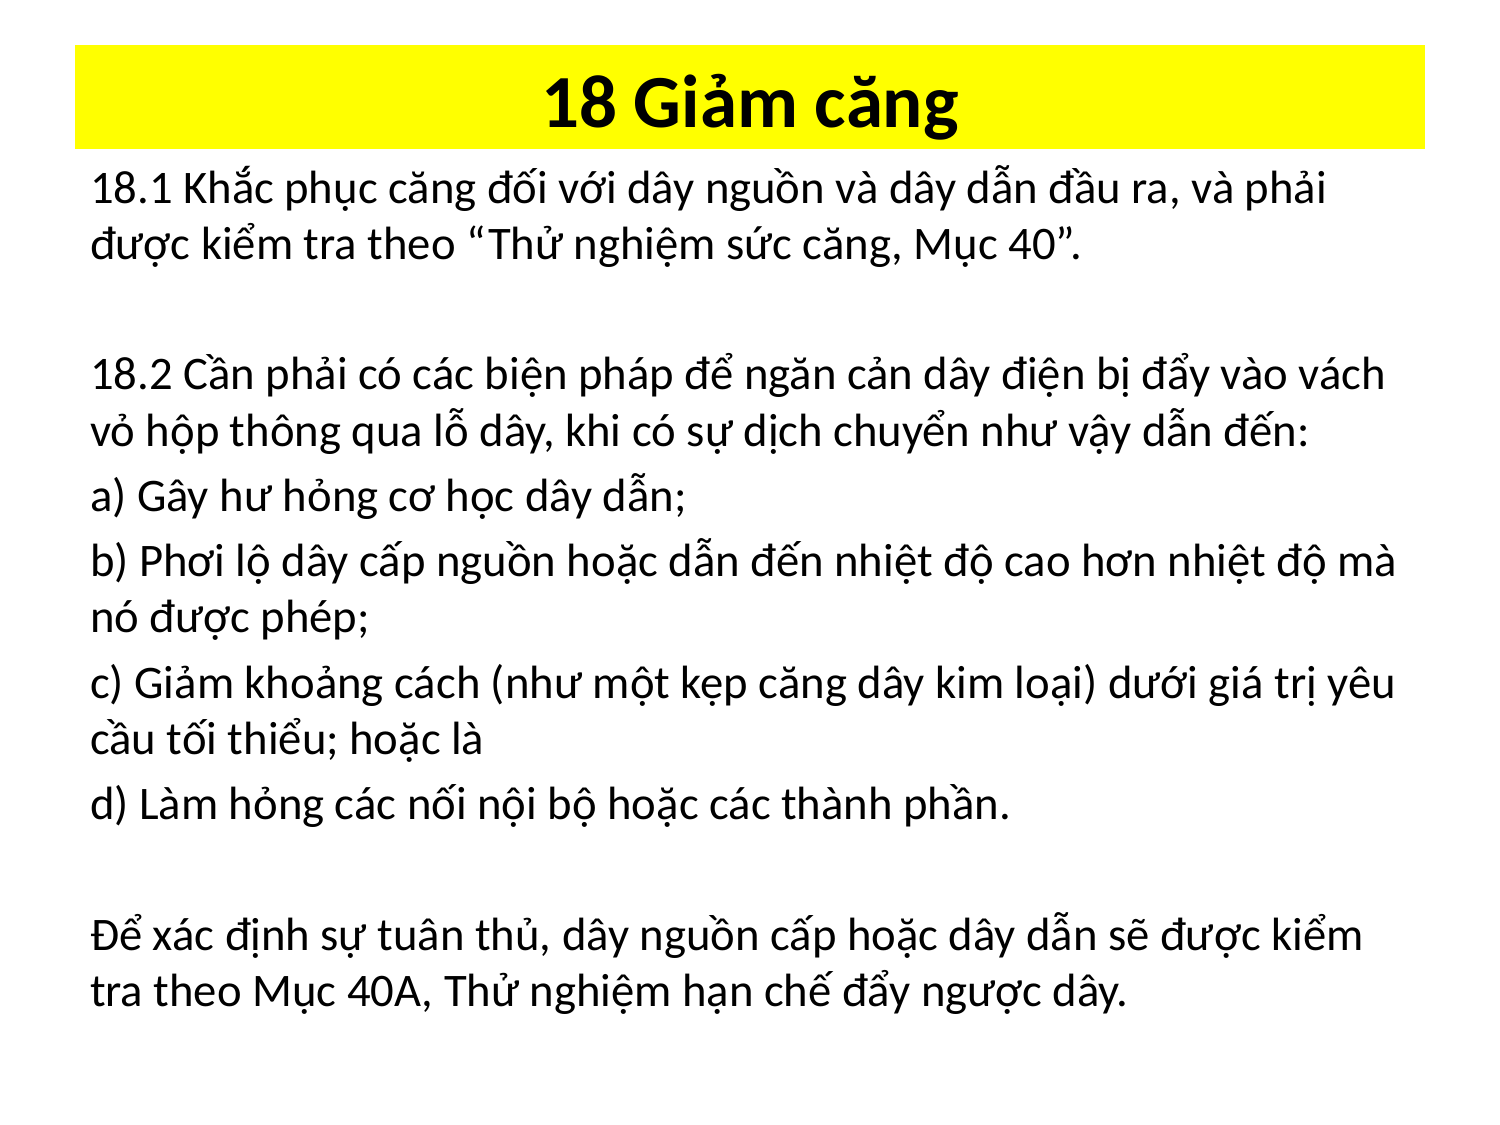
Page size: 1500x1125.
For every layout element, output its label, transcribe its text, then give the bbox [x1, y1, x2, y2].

title 18 Giảm căng [75, 45, 1425, 149]
list 18.1 Khắc phục căng đối với dây nguồn và dây dẫn đầu ra, và phải được kiểm tra theo “Thử nghiệm sức căng, Mục 40”. 18.2 Cần phải có các biện pháp để ngăn cản dây điện bị đẩy vào vách vỏ hộp thông qua lỗ dây, khi có sự dịch chuyển như vậy dẫn đến: a) Gây hư hỏng cơ học dây dẫn; b) Phơi lộ dây cấp nguồn hoặc dẫn đến nhiệt độ cao hơn nhiệt độ mà nó được phép; c) Giảm khoảng cách (như một kẹp căng dây kim loại) dưới giá trị yêu cầu tối thiểu; hoặc là d) Làm hỏng các nối nội bộ hoặc các thành phần. Để xác định sự tuân thủ, dây nguồn cấp hoặc dây dẫn sẽ được kiểm tra theo Mục 40A, Thử nghiệm hạn chế đẩy ngược dây. [75, 149, 1425, 1047]
